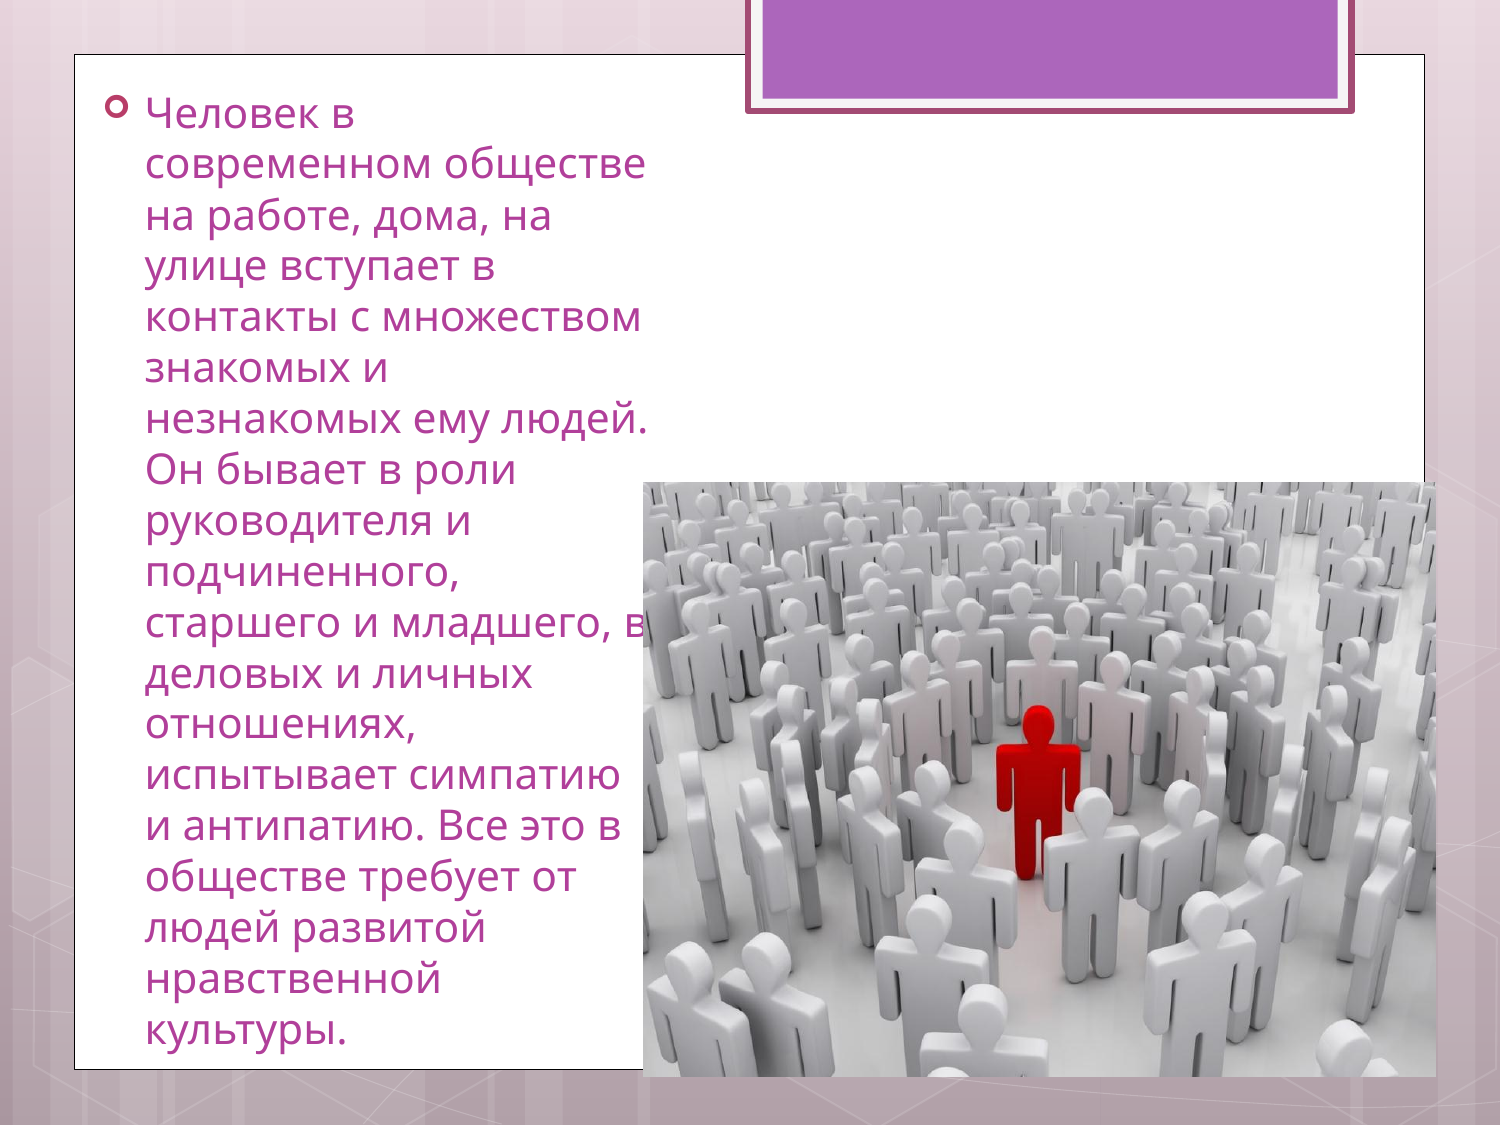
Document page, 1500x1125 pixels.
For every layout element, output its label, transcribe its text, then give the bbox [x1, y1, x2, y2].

list Человек в современном обществе на работе, дома, на улице вступает в контакты с множеством знакомых и незнакомых ему людей. Он бывает в роли руководителя и подчиненного, старшего и младшего, в деловых и личных отношениях, испытывает симпатию и антипатию. Все это в обществе требует от людей развитой нравственной культуры. [76, 78, 668, 1071]
picture [643, 482, 1436, 1077]
